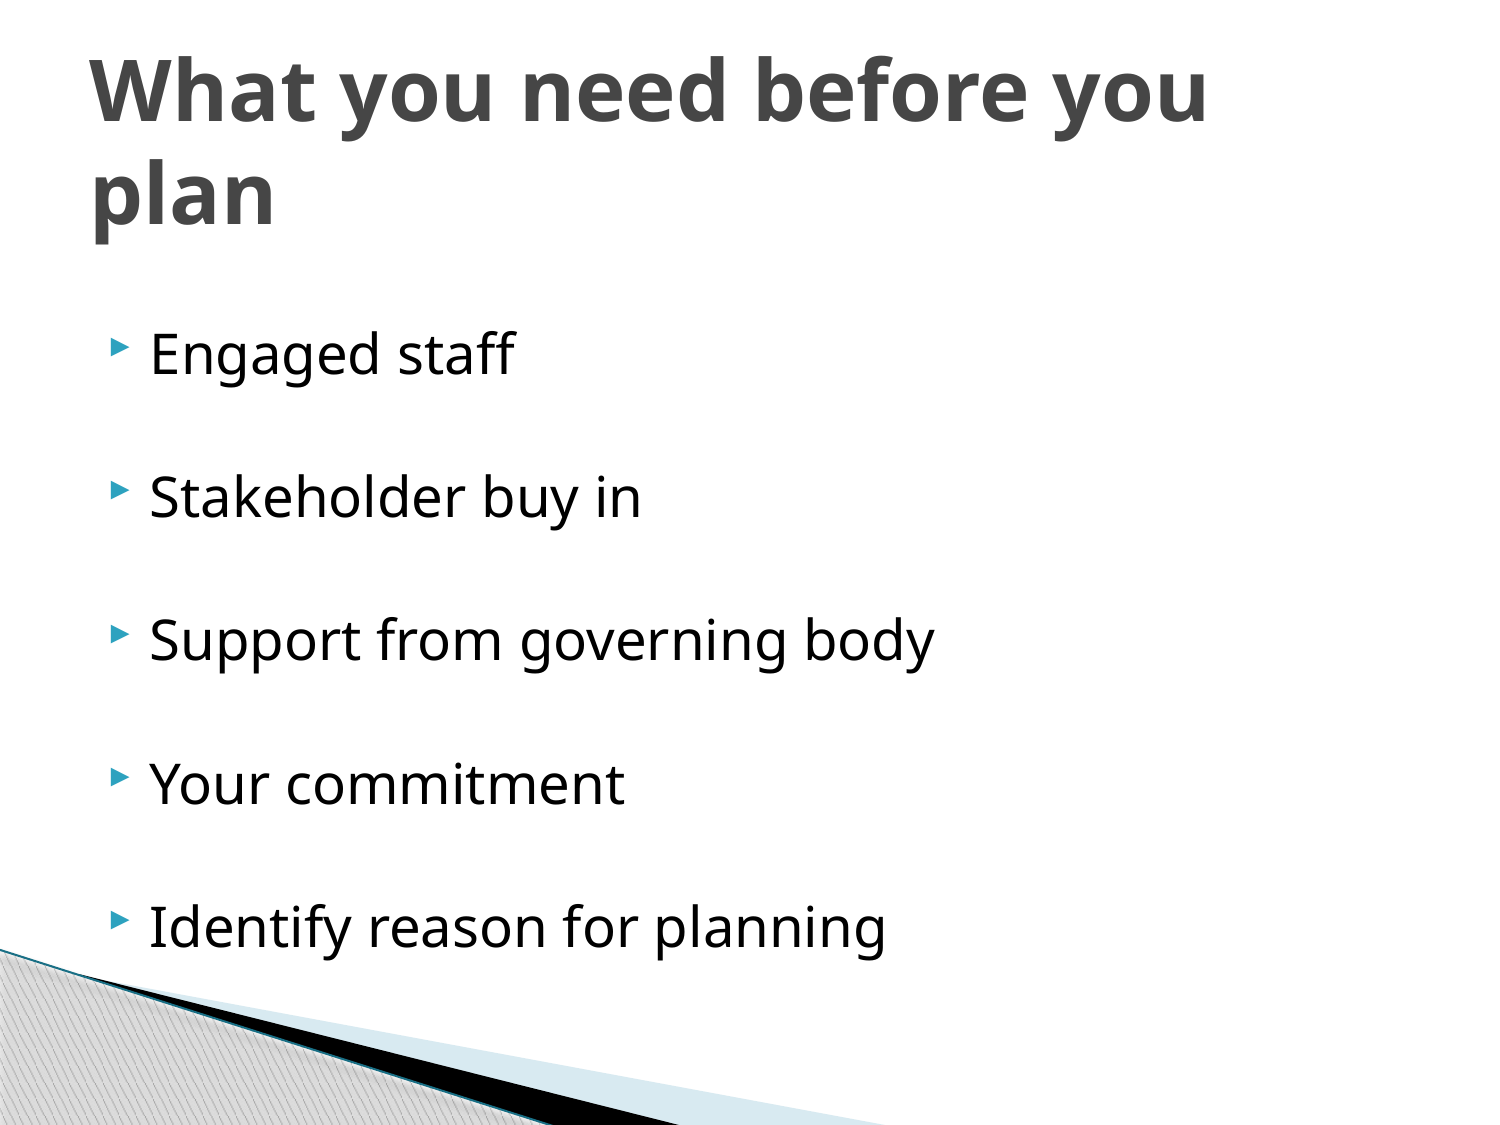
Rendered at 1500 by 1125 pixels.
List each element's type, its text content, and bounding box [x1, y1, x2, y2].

title What you need before you plan [75, 45, 1425, 233]
list Engaged staff Stakeholder buy in Support from governing body Your commitment Identify reason for planning [75, 243, 1425, 986]
